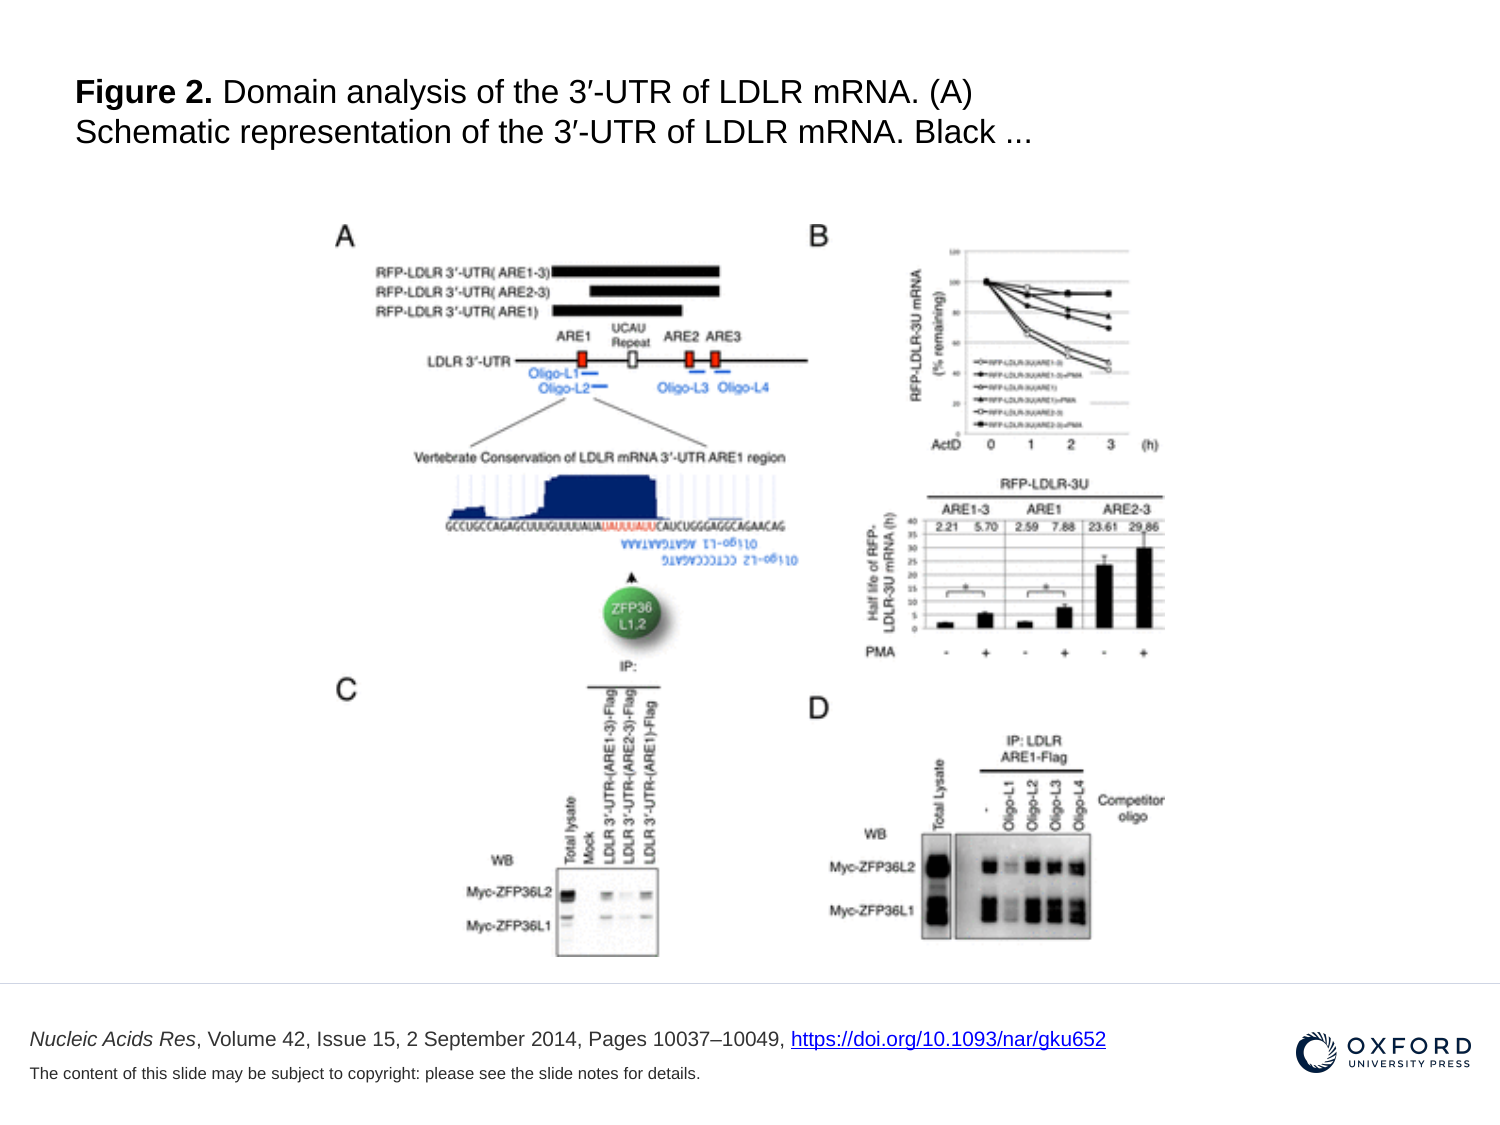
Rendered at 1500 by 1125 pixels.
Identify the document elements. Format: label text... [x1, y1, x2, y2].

picture [335, 224, 1165, 957]
title Figure 2. Domain analysis of the 3′-UTR of LDLR mRNA. (A) Schematic representation of the 3′-UTR of LDLR mRNA. Black ... [75, 69, 1078, 171]
picture [1296, 1032, 1471, 1073]
footer Nucleic Acids Res, Volume 42, Issue 15, 2 September 2014, Pages 10037–10049, https://doi.org/10.1093/nar/gku652 The content of this slide may be subject to copyright: please see the slide notes for details. [0, 983, 1260, 1125]
